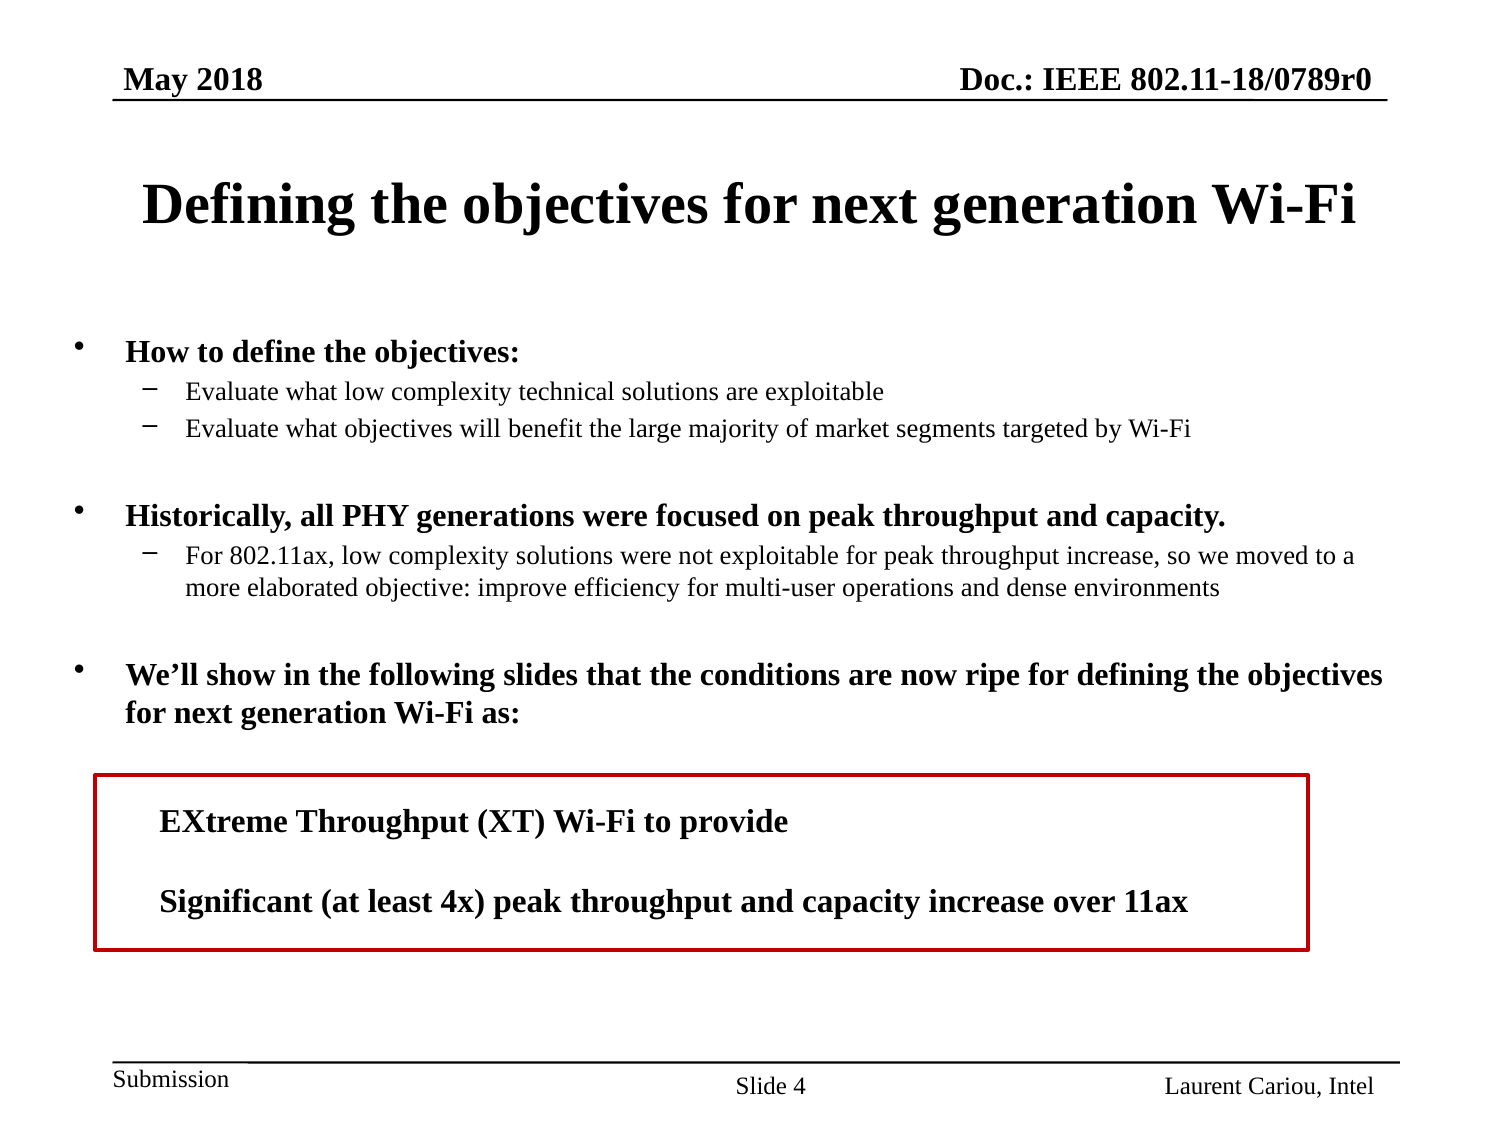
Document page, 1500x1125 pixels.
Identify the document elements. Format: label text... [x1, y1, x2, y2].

text_box Laurent Cariou, Intel [1149, 1062, 1402, 1088]
list How to define the objectives: Evaluate what low complexity technical solutions are exploitable Evaluate what objectives will benefit the large majority of market segments targeted by Wi-Fi Historically, all PHY generations were focused on peak throughput and capacity. For 802.11ax, low complexity solutions were not exploitable for peak throughput increase, so we moved to a more elaborated objective: improve efficiency for multi-user operations and dense environments We’ll show in the following slides that the conditions are now ripe for defining the objectives for next generation Wi-Fi as: [58, 322, 1426, 788]
text_box [93, 773, 1310, 952]
text_box EXtreme Throughput (XT) Wi-Fi to provide Significant (at least 4x) peak throughput and capacity increase over 11ax [114, 791, 1311, 992]
text_box Slide 4 [720, 1062, 838, 1088]
title Defining the objectives for next generation Wi-Fi [112, 112, 1388, 288]
